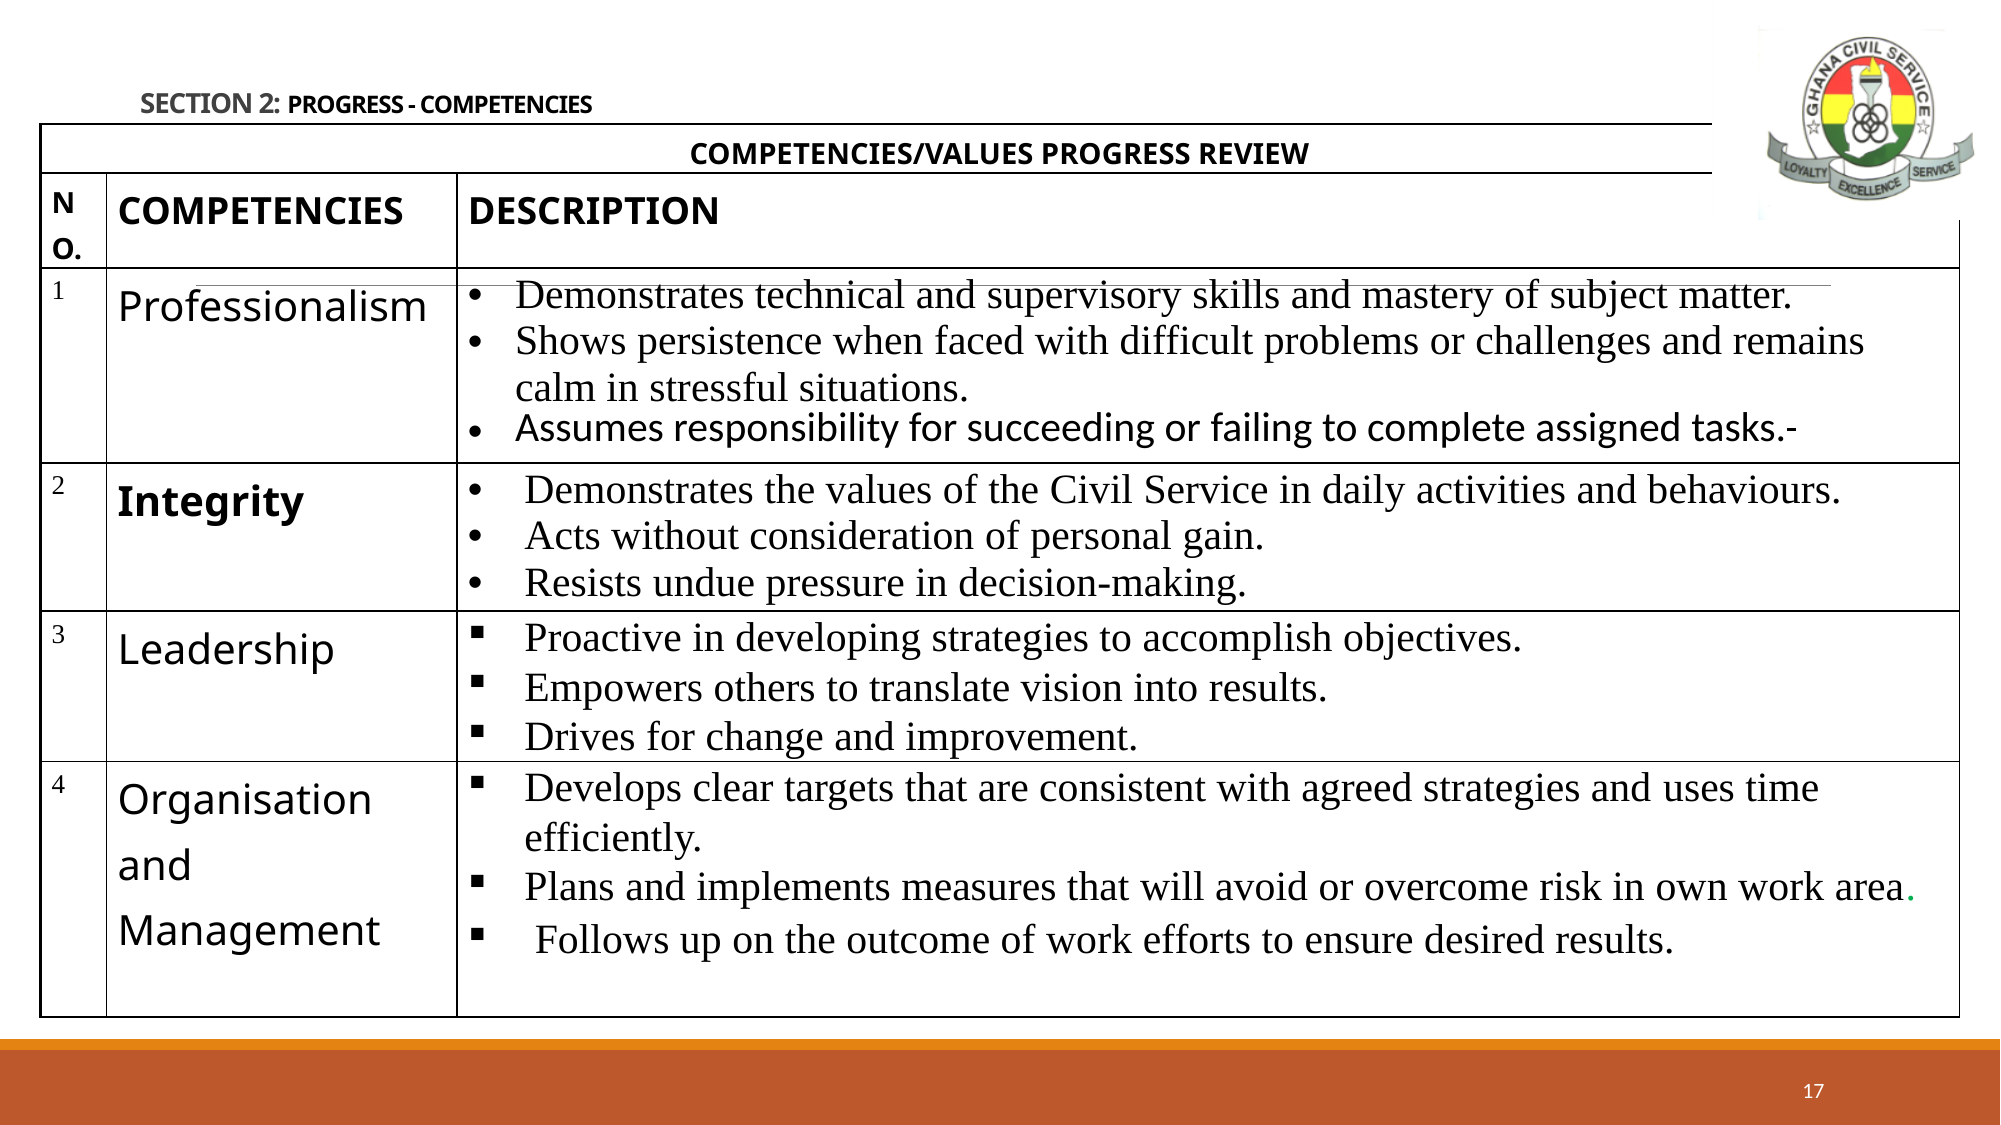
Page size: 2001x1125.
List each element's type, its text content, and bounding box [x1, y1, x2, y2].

table_cell 2 [42, 464, 106, 610]
table_cell DESCRIPTION [458, 174, 1959, 267]
table_cell Professionalism [107, 269, 456, 462]
table_cell 4 [42, 762, 106, 1016]
table_cell COMPETENCIES [107, 174, 456, 267]
title SECTION 2: PROGRESS - COMPETENCIES [125, 32, 1518, 123]
table_cell Leadership [107, 612, 456, 761]
slide_number 17 [1624, 1059, 1840, 1120]
table_cell Develops clear targets that are consistent with agreed strategies and uses time efficiently. Plans and implements measures that will avoid or overcome risk in own work area. Follows up on the outcome of work efforts to ensure desired results. [458, 762, 1959, 1016]
table_cell Organisation and Management [107, 762, 456, 1016]
table_cell Demonstrates the values of the Civil Service in daily activities and behaviours. Acts without consideration of personal gain. Resists undue pressure in decision-making. [458, 464, 1959, 610]
table_cell Proactive in developing strategies to accomplish objectives. Empowers others to translate vision into results. Drives for change and improvement. [458, 612, 1959, 761]
table_cell 1 [42, 269, 106, 462]
table_cell Integrity [107, 464, 456, 610]
text_box [405, 384, 1713, 450]
table_header COMPETENCIES/VALUES PROGRESS REVIEW [42, 125, 1709, 172]
picture [1711, 1, 1999, 221]
table_cell NO. [42, 174, 106, 267]
table_cell 3 [42, 612, 106, 761]
table_cell Demonstrates technical and supervisory skills and mastery of subject matter. Shows persistence when faced with difficult problems or challenges and remains calm in stressful situations. Assumes responsibility for succeeding or failing to complete assigned tasks. [458, 269, 1959, 462]
